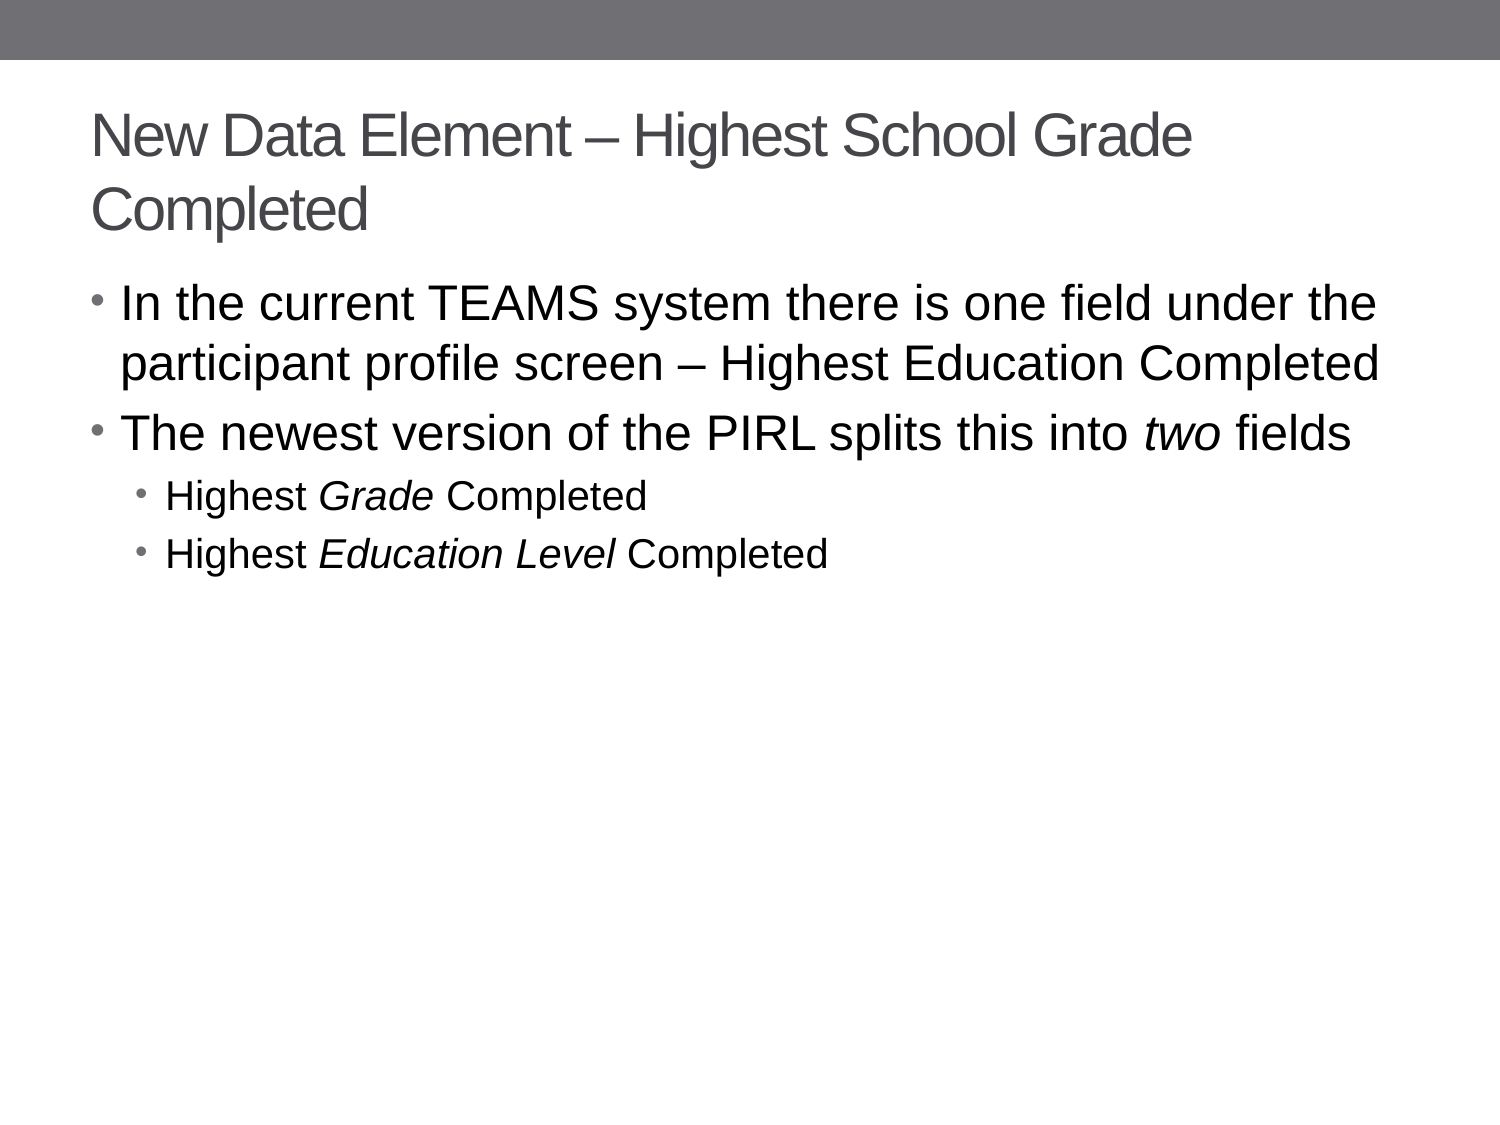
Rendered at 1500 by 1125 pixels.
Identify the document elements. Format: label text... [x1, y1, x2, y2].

list In the current TEAMS system there is one field under the participant profile screen – Highest Education Completed The newest version of the PIRL splits this into two fields Highest Grade Completed Highest Education Level Completed [75, 262, 1425, 1063]
title New Data Element – Highest School Grade Completed [75, 87, 1425, 250]
